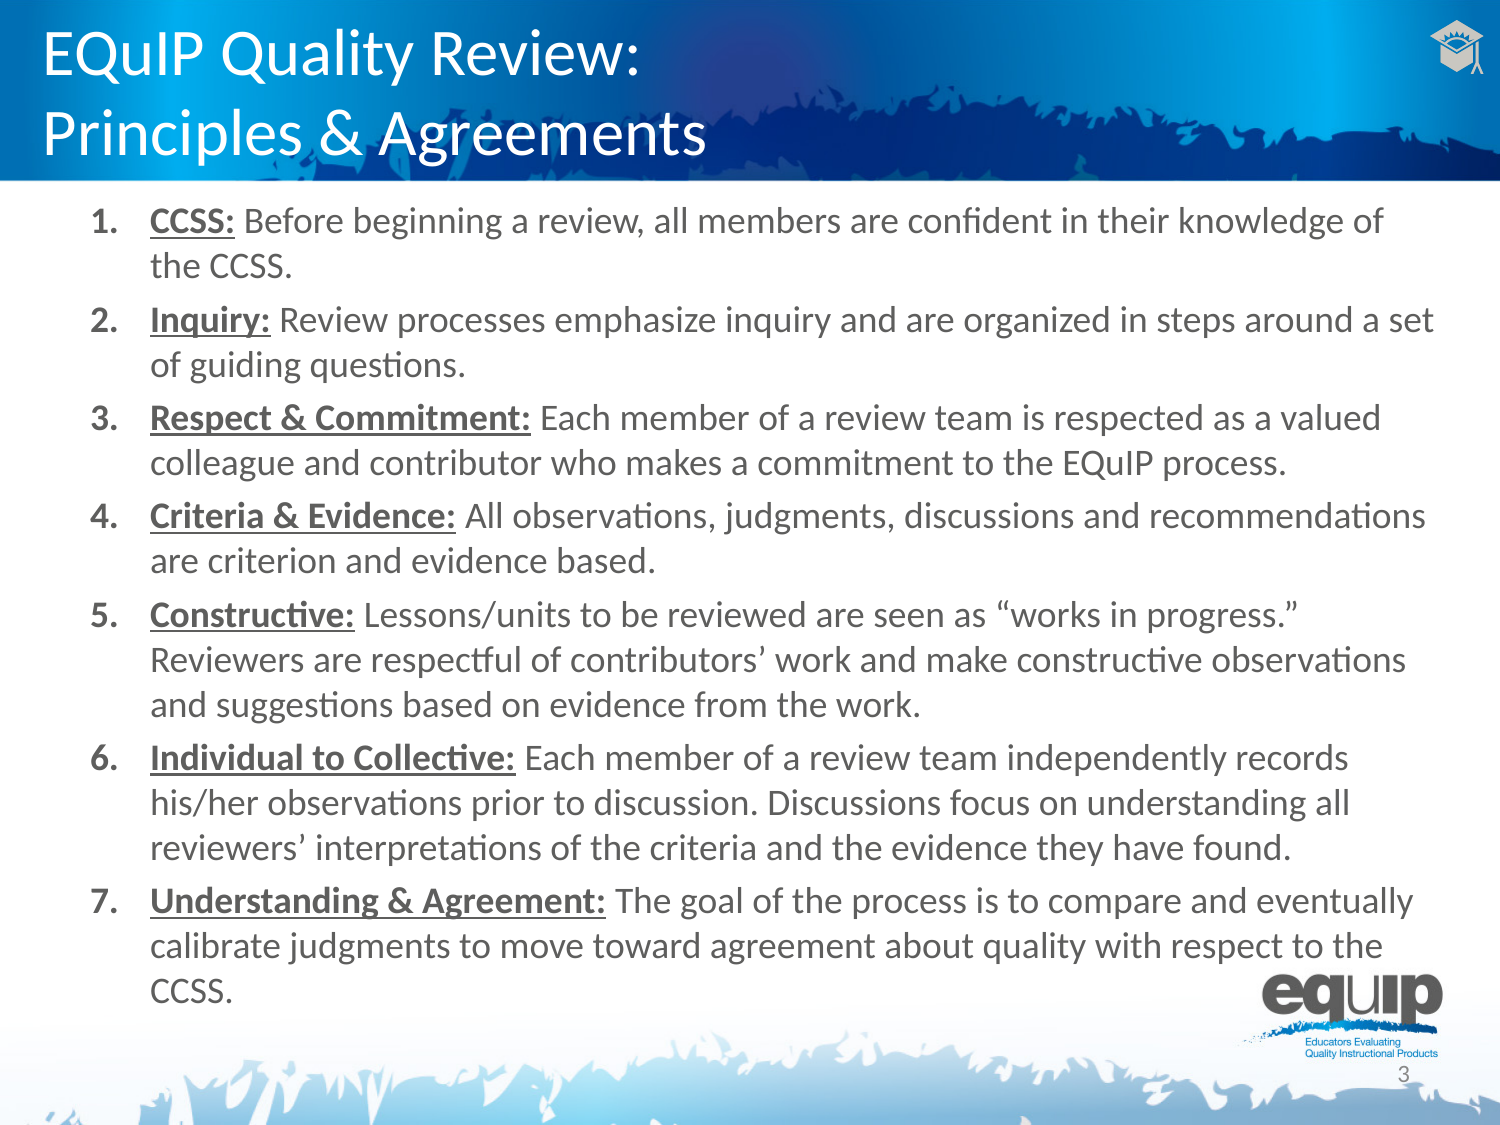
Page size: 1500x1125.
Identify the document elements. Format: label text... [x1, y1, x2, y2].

slide_number 3 [1074, 1042, 1425, 1103]
list CCSS: Before beginning a review, all members are confident in their knowledge of the CCSS. Inquiry: Review processes emphasize inquiry and are organized in steps around a set of guiding questions. Respect & Commitment: Each member of a review team is respected as a valued colleague and contributor who makes a commitment to the EQuIP process. Criteria & Evidence: All observations, judgments, discussions and recommendations are criterion and evidence based. Constructive: Lessons/units to be reviewed are seen as “works in progress.” Reviewers are respectful of contributors’ work and make constructive observations and suggestions based on evidence from the work. Individual to Collective: Each member of a review team independently records his/her observations prior to discussion. Discussions focus on understanding all reviewers’ interpretations of the criteria and the evidence they have found. Understanding & Agreement: The goal of the process is to compare and eventually calibrate judgments to move toward agreement about quality with respect to the CCSS. [75, 189, 1457, 1031]
title EQuIP Quality Review: Principles & Agreements [0, 1, 1350, 189]
picture [0, 0, 1500, 1125]
